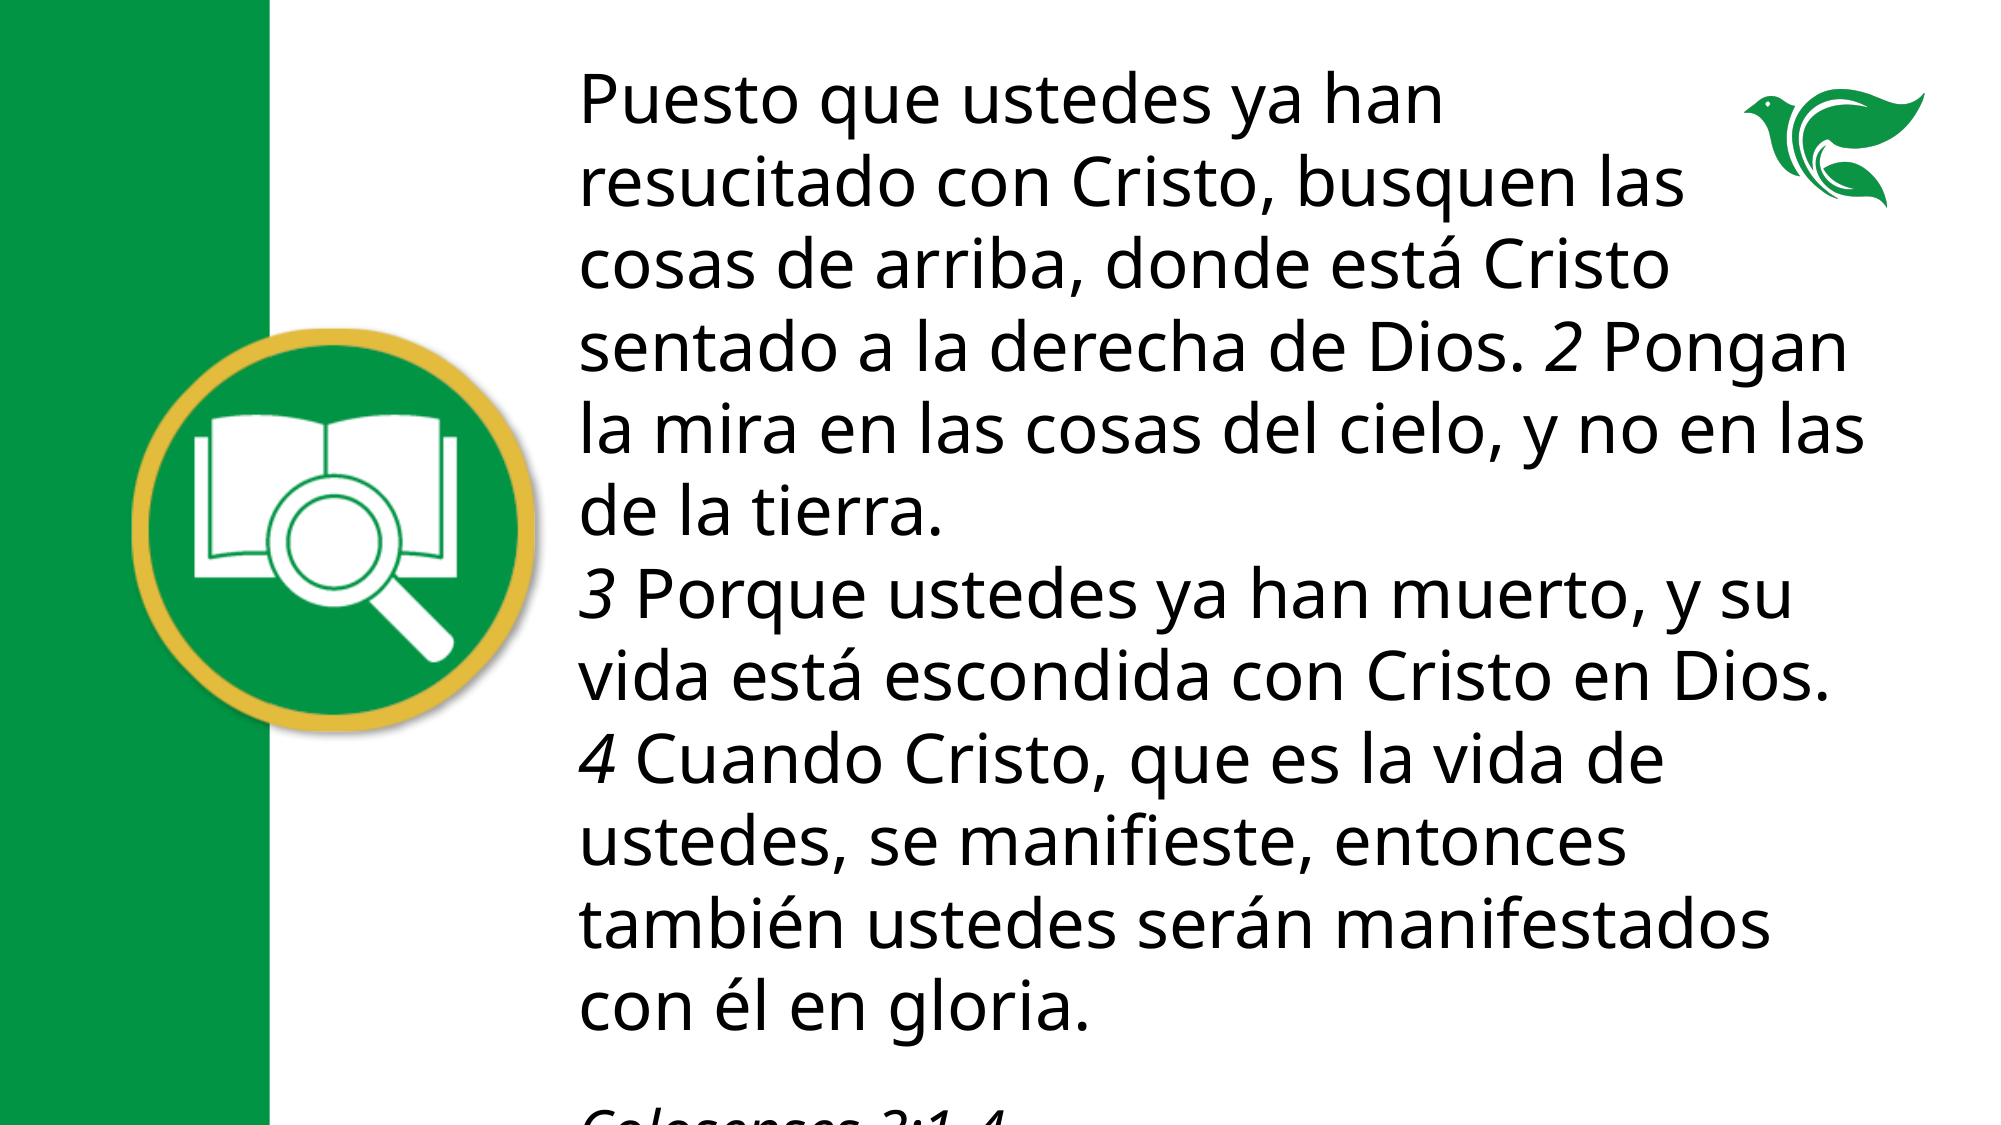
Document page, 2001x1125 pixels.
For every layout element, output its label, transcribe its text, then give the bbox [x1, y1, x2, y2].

picture [1722, 47, 1953, 240]
picture [77, 254, 592, 783]
text_box [0, 0, 270, 1125]
text_box Puesto que ustedes ya han resucitado con Cristo, busquen las cosas de arriba, donde está Cristo sentado a la derecha de Dios. 2 Pongan la mira en las cosas del cielo, y no en las de la tierra. 3 Porque ustedes ya han muerto, y su vida está escondida con Cristo en Dios. 4 Cuando Cristo, que es la vida de ustedes, se manifieste, entonces también ustedes serán manifestados con él en gloria. Colosenses 3:1-4 [563, 47, 1888, 1125]
